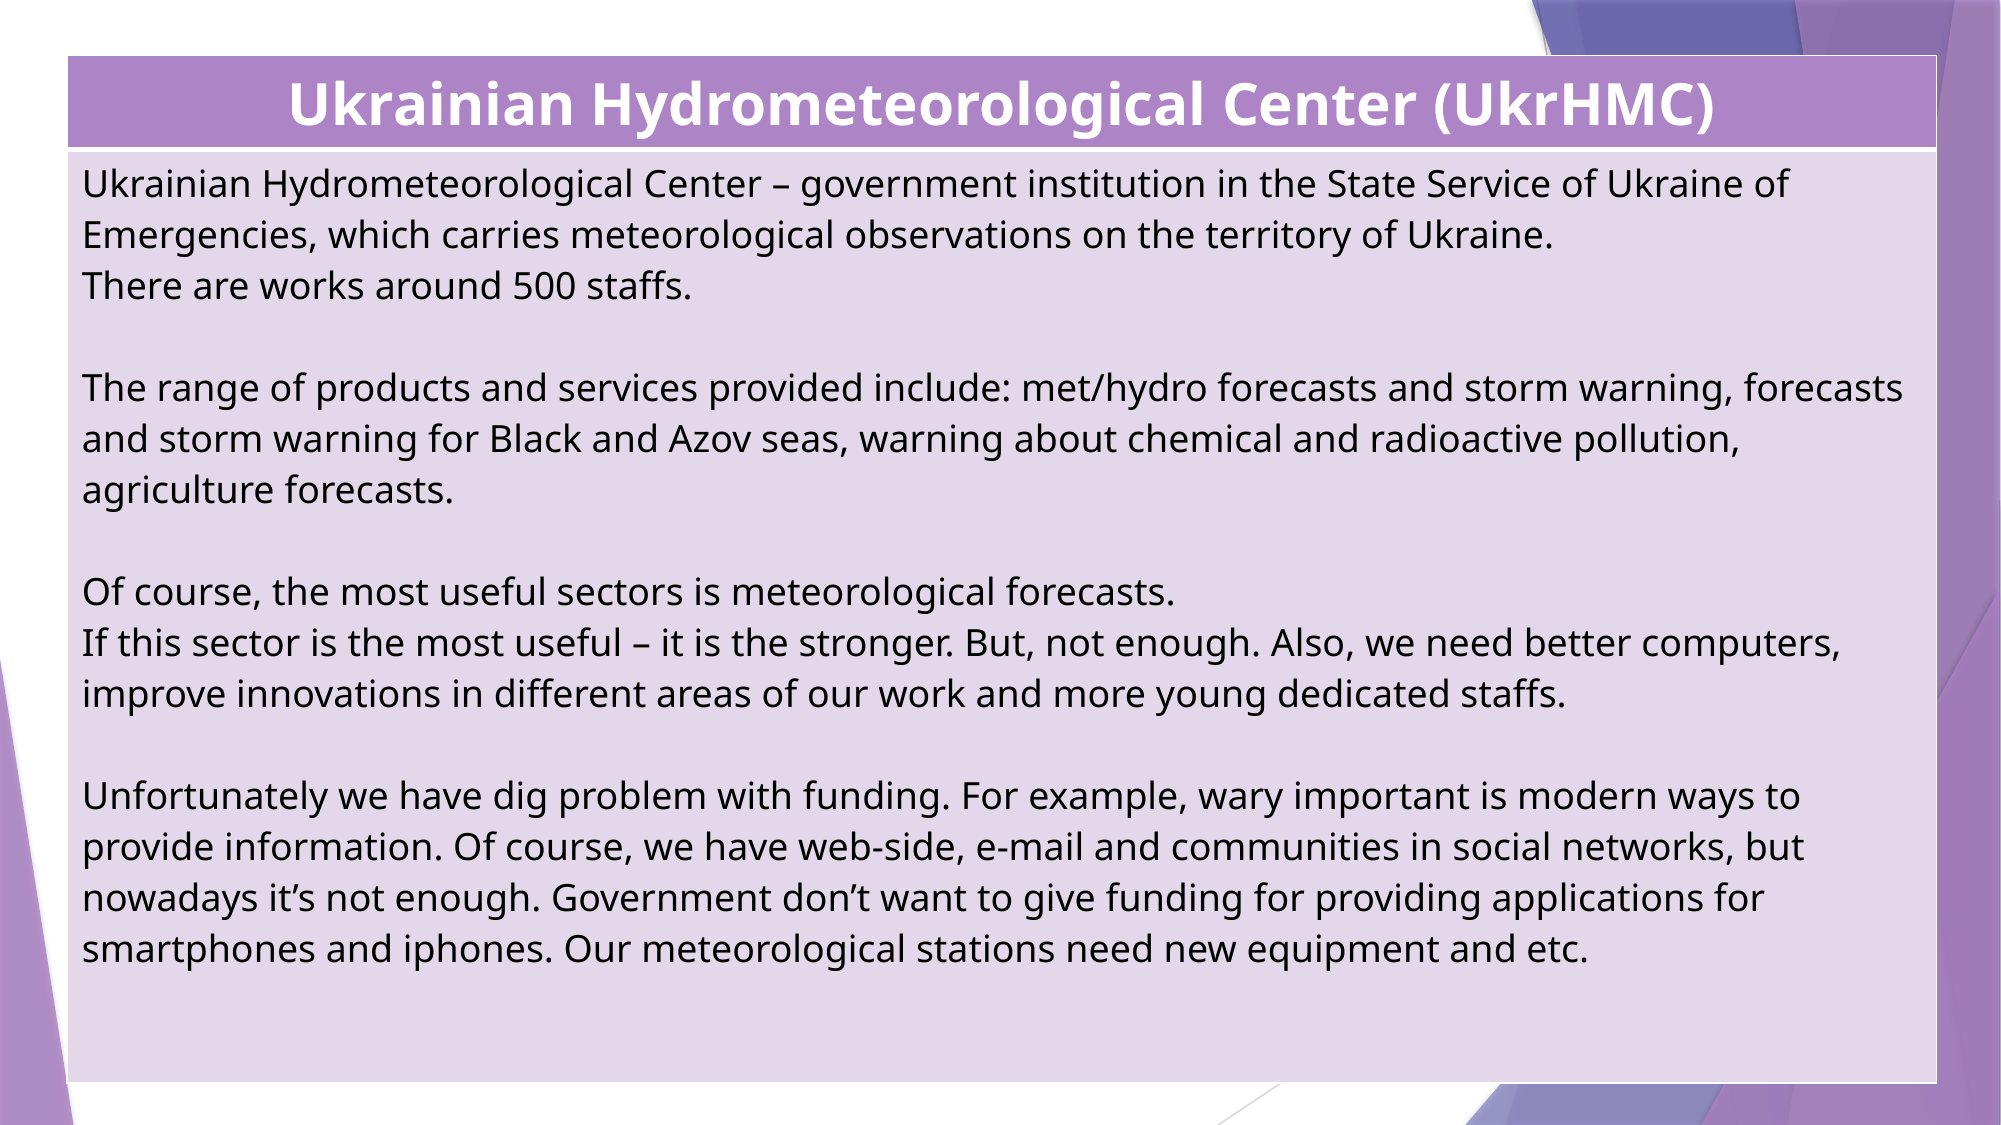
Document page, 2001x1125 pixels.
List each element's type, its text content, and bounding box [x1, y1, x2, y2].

table_cell Ukrainian Hydrometeorological Center – government institution in the State Service of Ukraine of Emergencies, which carries meteorological observations on the territory of Ukraine. There are works around 500 staffs. The range of products and services provided include: met/hydro forecasts and storm warning, forecasts and storm warning for Black and Azov seas, warning about chemical and radioactive pollution, agriculture forecasts. Of course, the most useful sectors is meteorological forecasts. If this sector is the most useful – it is the stronger. But, not enough. Also, we need better computers, improve innovations in different areas of our work and more young dedicated staffs. Unfortunately we have dig problem with funding. For example, wary important is modern ways to provide information. Of course, we have web-side, e-mail and communities in social networks, but nowadays it’s not enough. Government don’t want to give funding for providing applications for smartphones and iphones. Our meteorological stations need new equipment and etc. [68, 152, 1936, 1082]
table_header Ukrainian Hydrometeorological Center (UkrHMC) [68, 56, 1936, 147]
